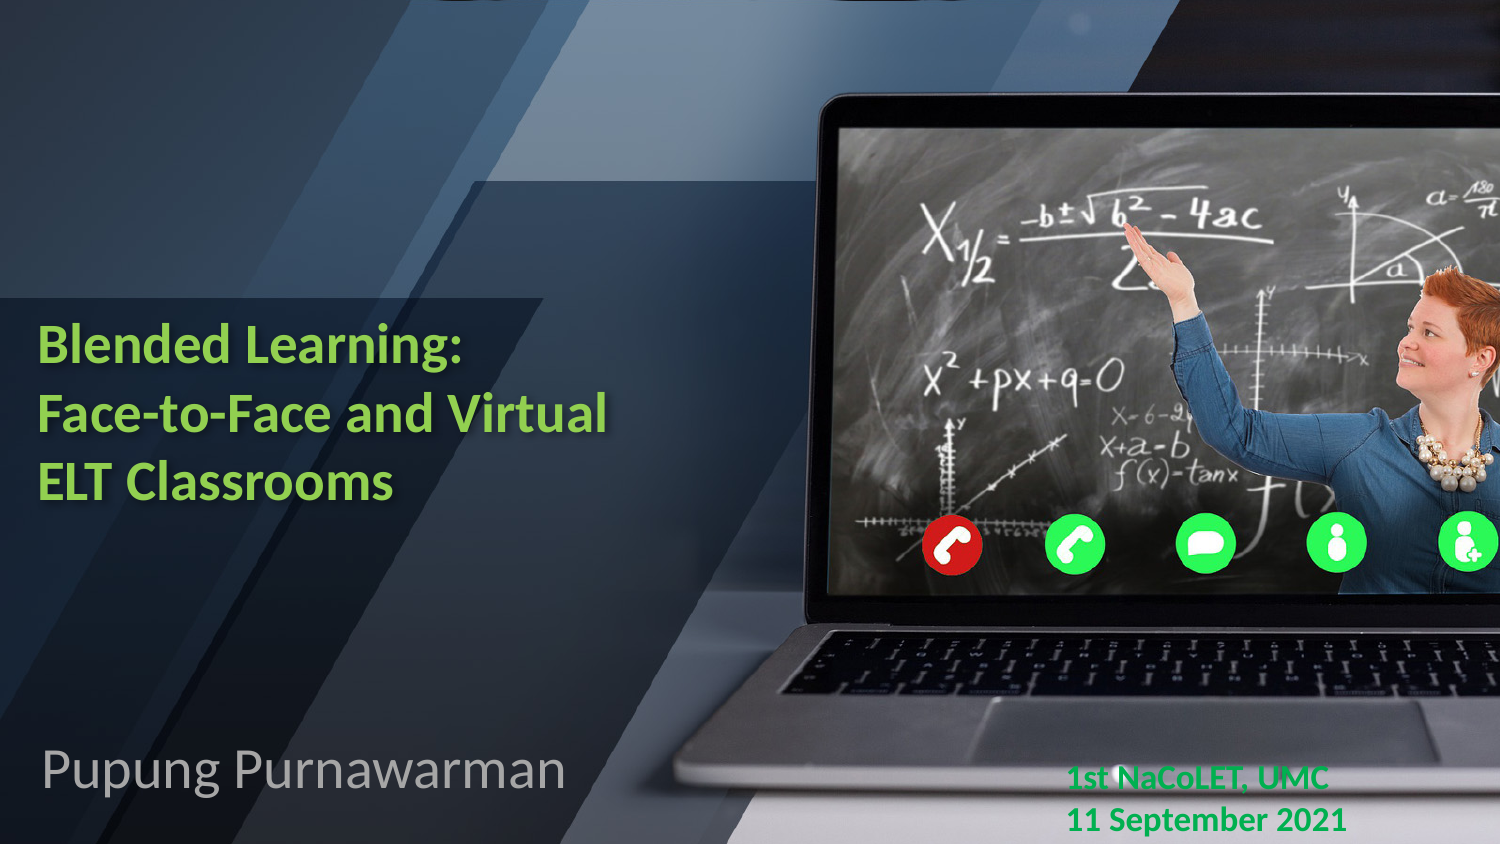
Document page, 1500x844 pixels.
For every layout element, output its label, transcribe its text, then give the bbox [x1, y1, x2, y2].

subtitle Pupung Purnawarman [26, 722, 603, 823]
title Blended Learning: Face-to-Face and Virtual ELT Classrooms [22, 296, 801, 523]
picture [0, 0, 1500, 844]
text_box 1st NaCoLET, UMC 11 September 2021 [1050, 747, 1452, 844]
